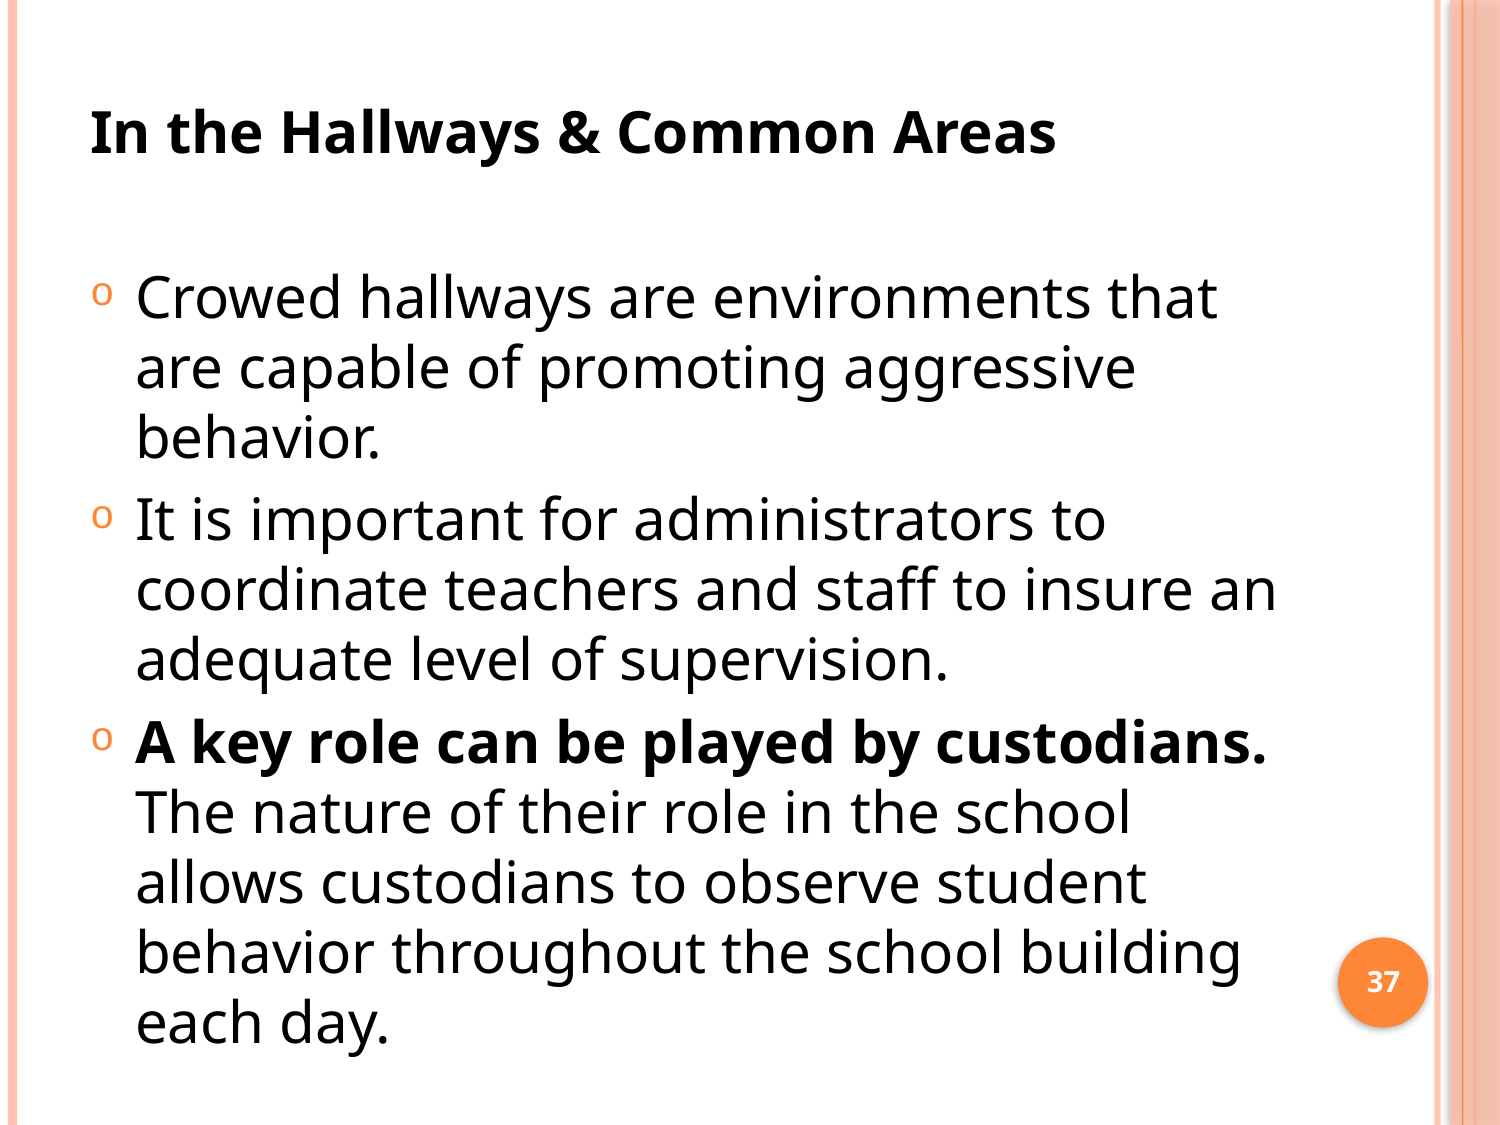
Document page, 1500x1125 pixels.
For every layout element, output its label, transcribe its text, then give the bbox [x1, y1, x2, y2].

list In the Hallways & Common Areas Crowed hallways are environments that are capable of promoting aggressive behavior. It is important for administrators to coordinate teachers and staff to insure an adequate level of supervision. A key role can be played by custodians. The nature of their role in the school allows custodians to observe student behavior throughout the school building each day. [75, 87, 1300, 1062]
slide_number 37 [1333, 940, 1434, 1026]
